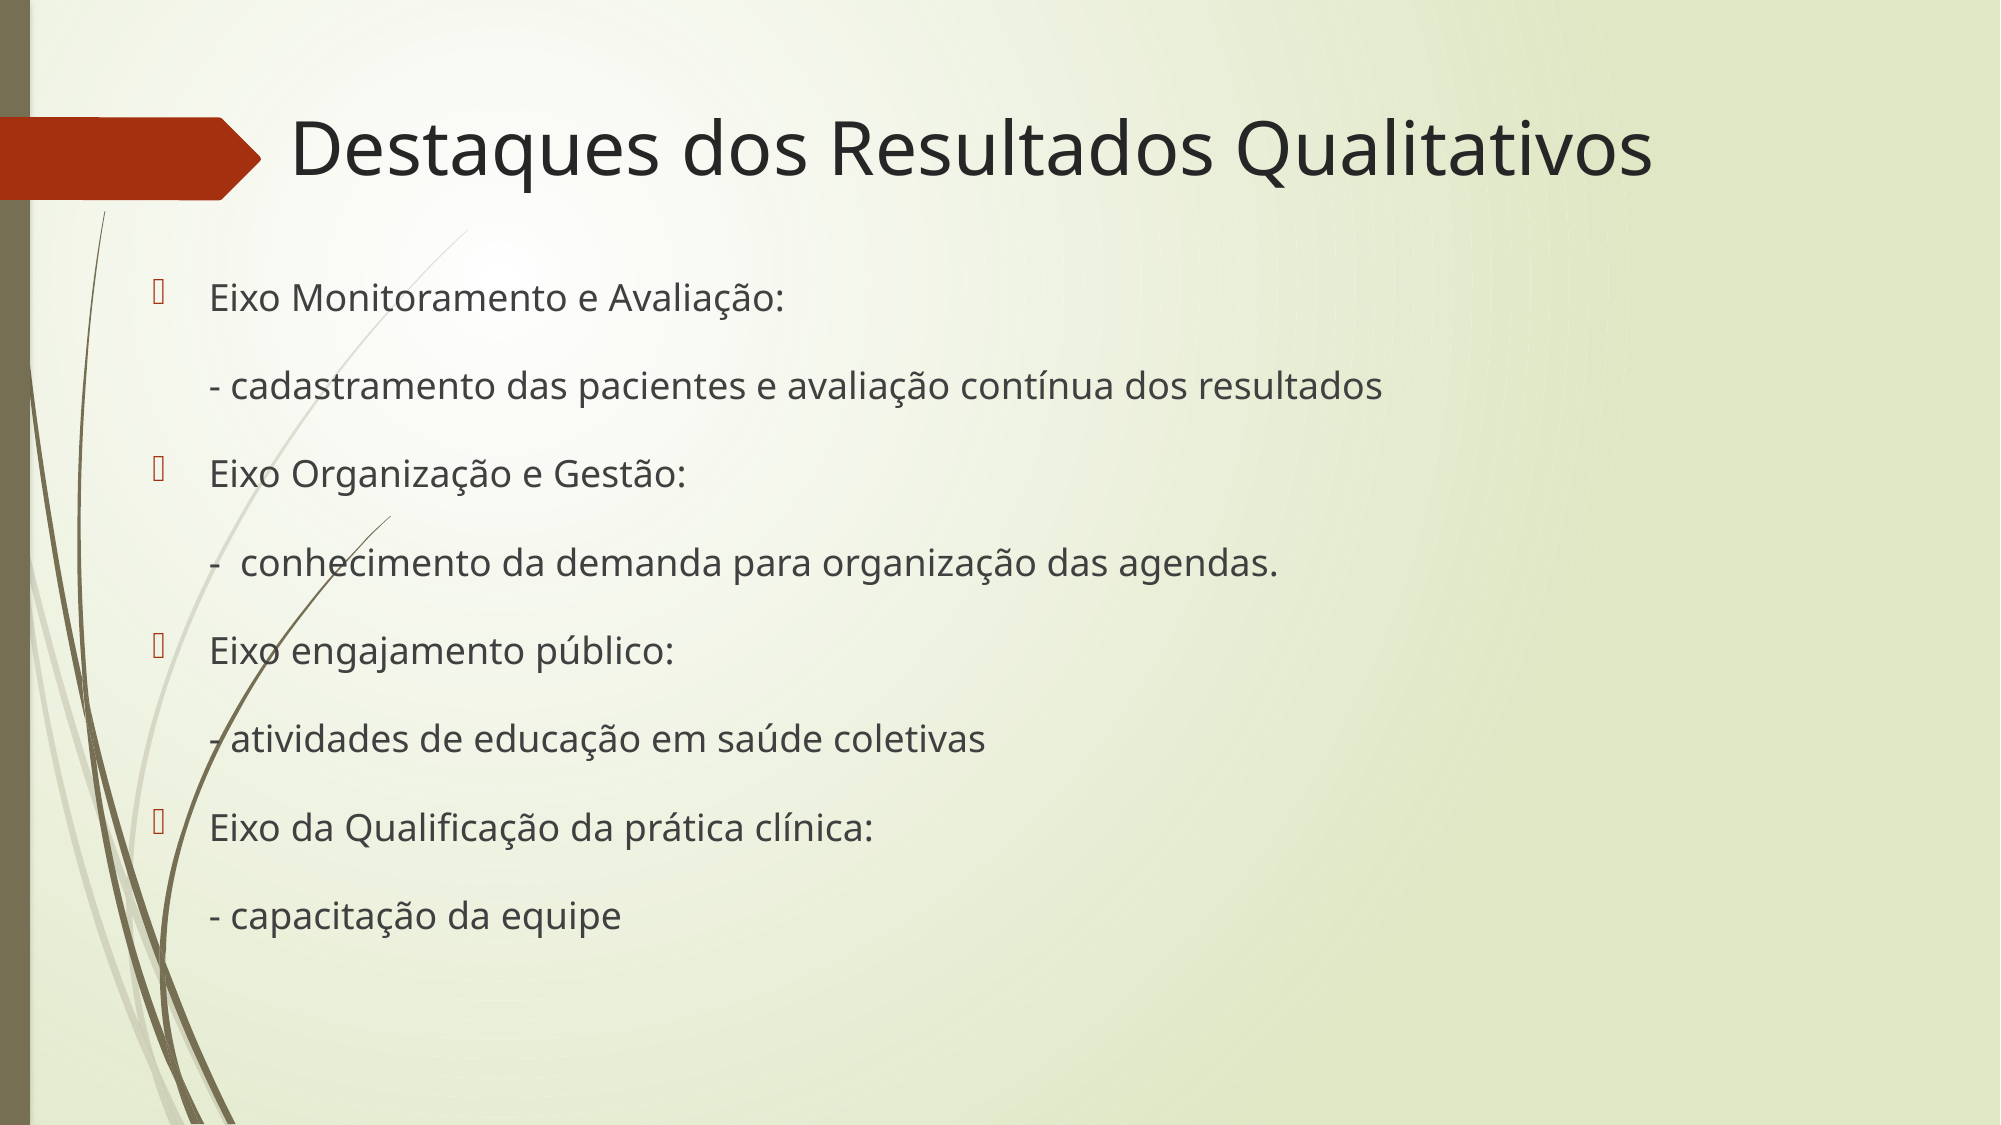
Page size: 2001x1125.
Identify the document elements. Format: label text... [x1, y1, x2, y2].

title Destaques dos Resultados Qualitativos [274, 92, 1863, 177]
list Eixo Monitoramento e Avaliação: - cadastramento das pacientes e avaliação contínua dos resultados Eixo Organização e Gestão: - conhecimento da demanda para organização das agendas. Eixo engajamento público: - atividades de educação em saúde coletivas Eixo da Qualificação da prática clínica: - capacitação da equipe [137, 177, 1863, 1014]
